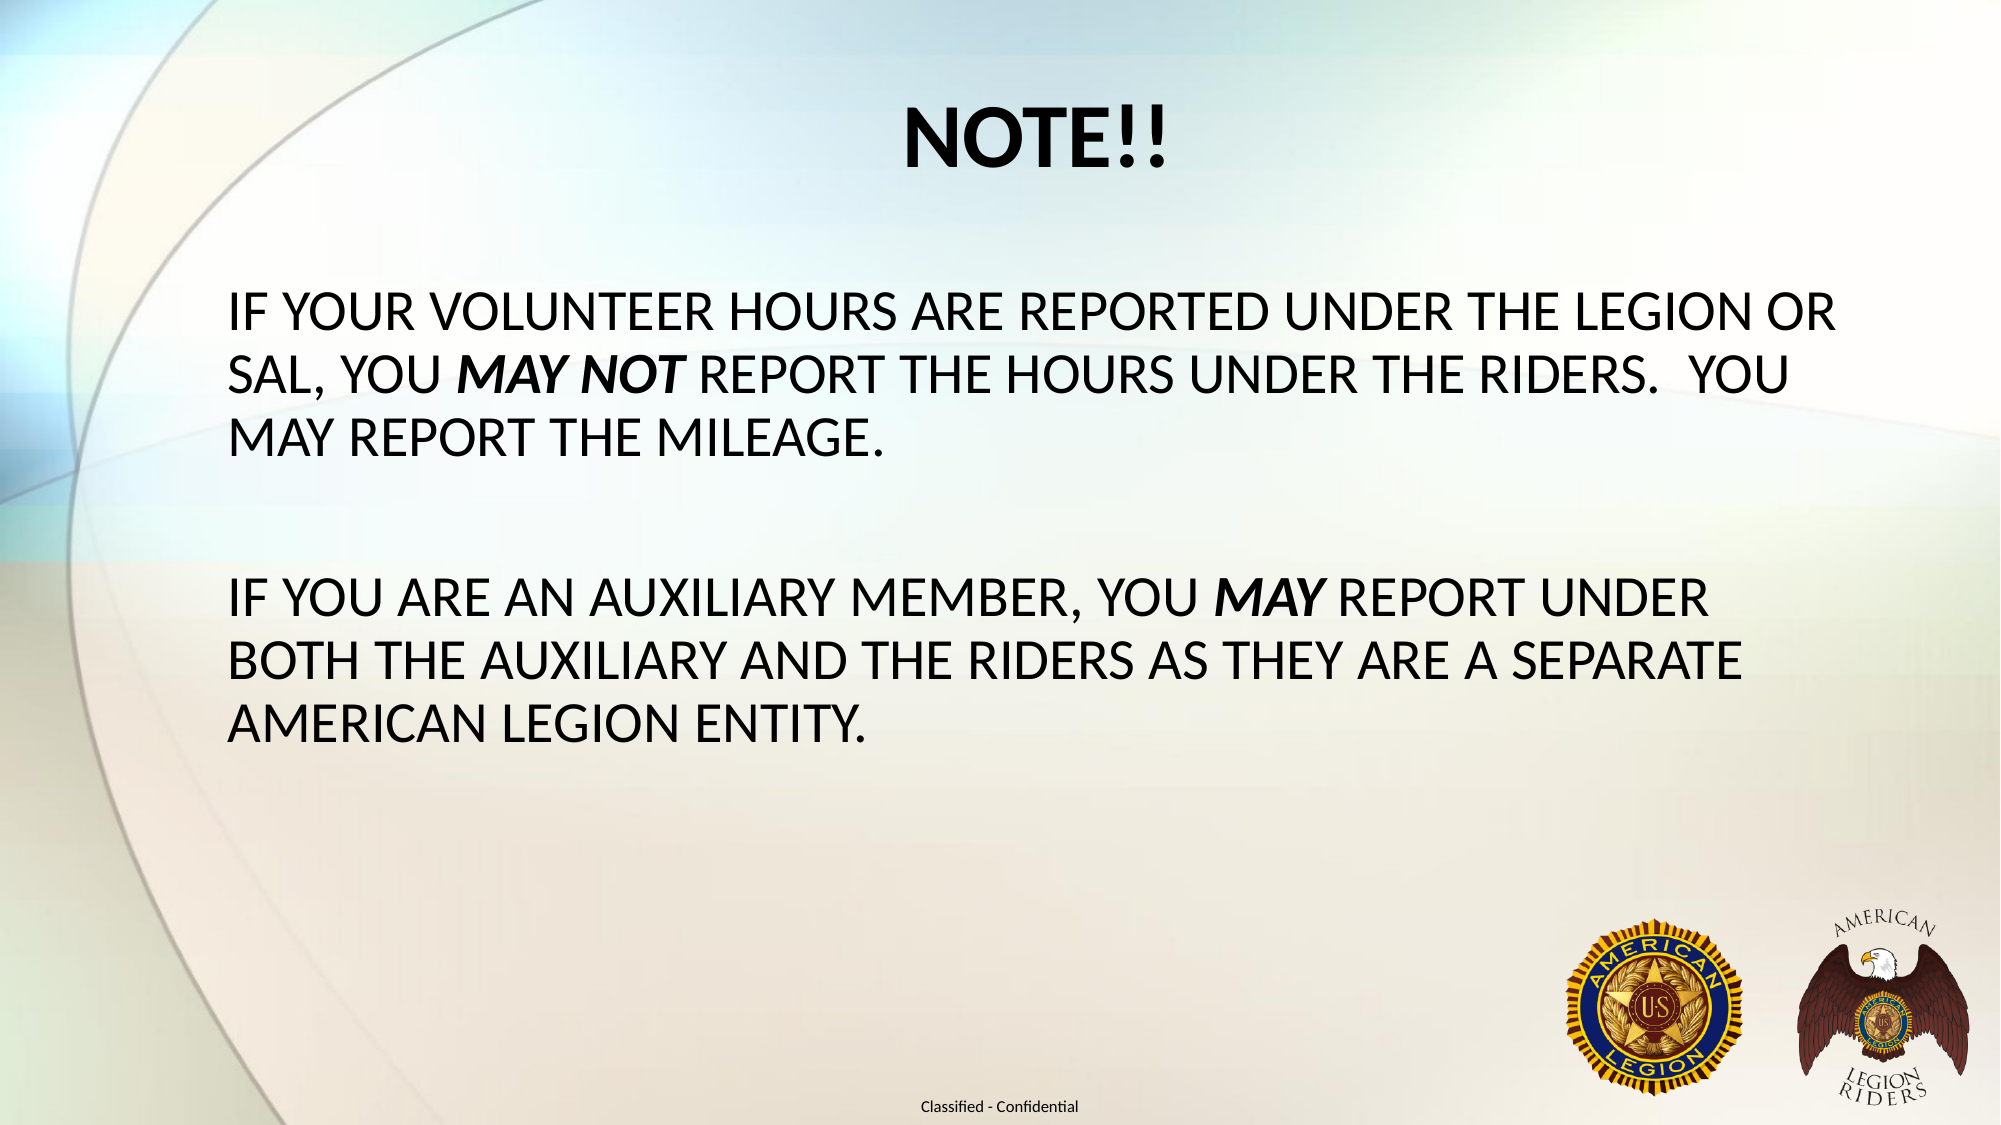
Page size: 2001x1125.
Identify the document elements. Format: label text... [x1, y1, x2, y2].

picture [0, 0, 2001, 1125]
list NOTE!! IF YOUR VOLUNTEER HOURS ARE REPORTED UNDER THE LEGION OR SAL, YOU MAY NOT REPORT THE HOURS UNDER THE RIDERS. YOU MAY REPORT THE MILEAGE. IF YOU ARE AN AUXILIARY MEMBER, YOU MAY REPORT UNDER BOTH THE AUXILIARY AND THE RIDERS AS THEY ARE A SEPARATE AMERICAN LEGION ENTITY. [212, 81, 1863, 1014]
